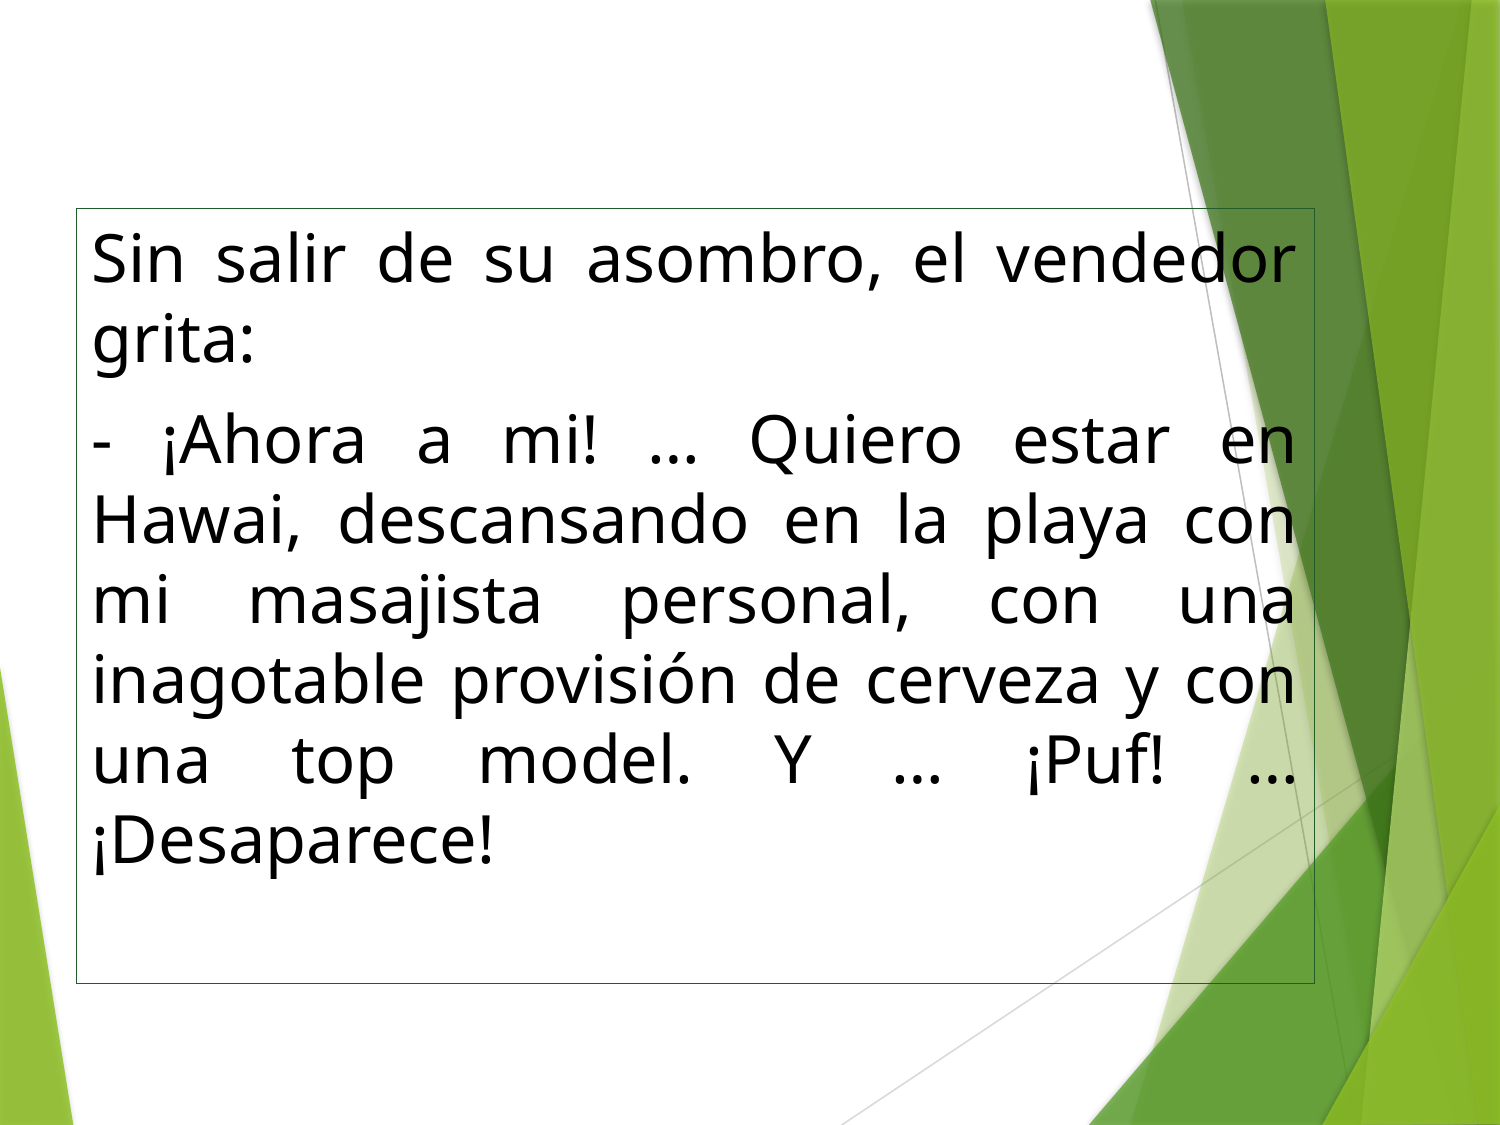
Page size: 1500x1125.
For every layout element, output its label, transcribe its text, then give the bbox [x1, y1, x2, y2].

list Sin salir de su asombro, el vendedor grita: - ¡Ahora a mi! … Quiero estar en Hawai, descansando en la playa con mi masajista personal, con una inagotable provisión de cerveza y con una top model. Y … ¡Puf! … ¡Desaparece! [76, 208, 1315, 984]
